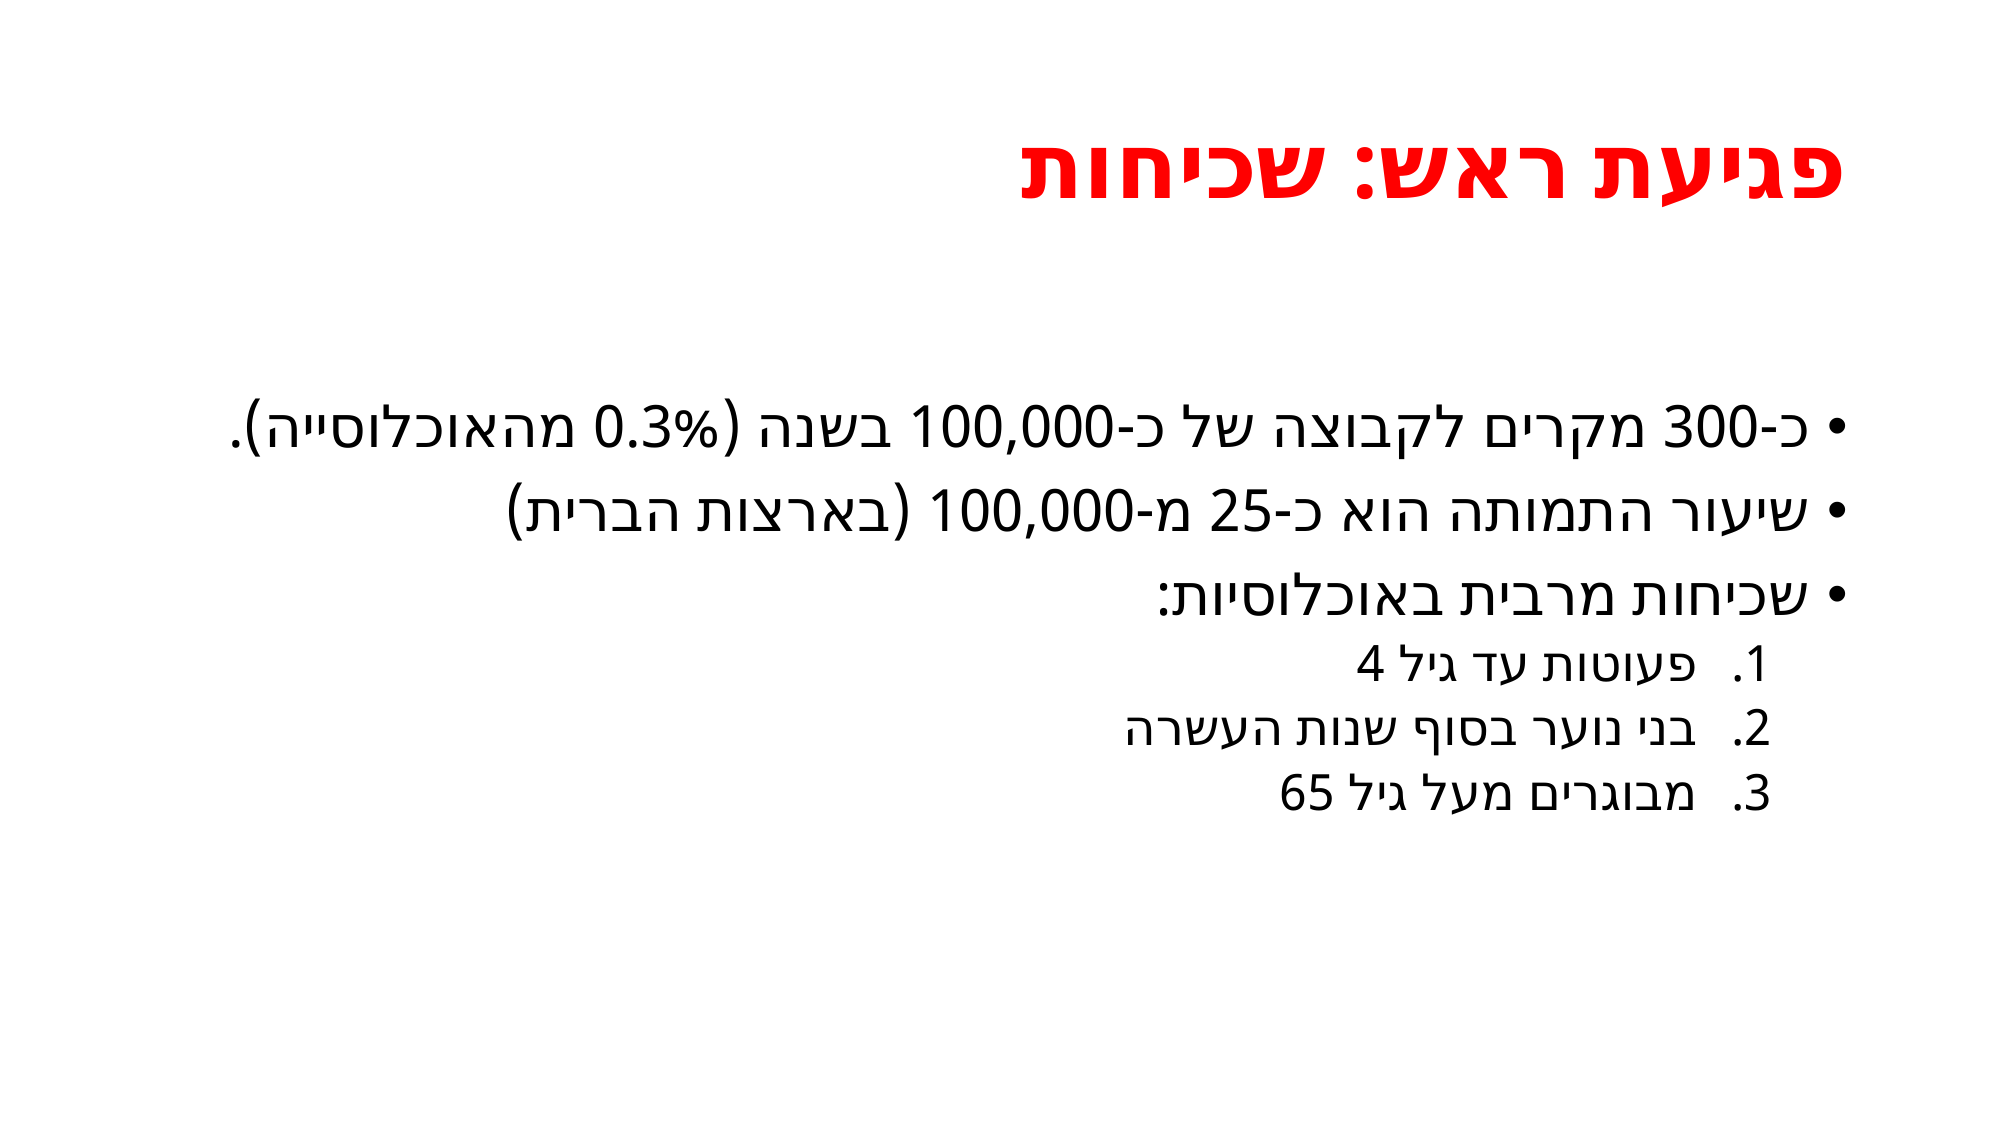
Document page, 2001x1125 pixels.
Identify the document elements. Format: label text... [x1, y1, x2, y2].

title פגיעת ראש: שכיחות [137, 59, 1863, 278]
list כ-300 מקרים לקבוצה של כ-100,000 בשנה (0.3% מהאוכלוסייה). שיעור התמותה הוא כ-25 מ-100,000 (בארצות הברית) שכיחות מרבית באוכלוסיות: פעוטות עד גיל 4 בני נוער בסוף שנות העשרה מבוגרים מעל גיל 65 [137, 299, 1863, 1014]
